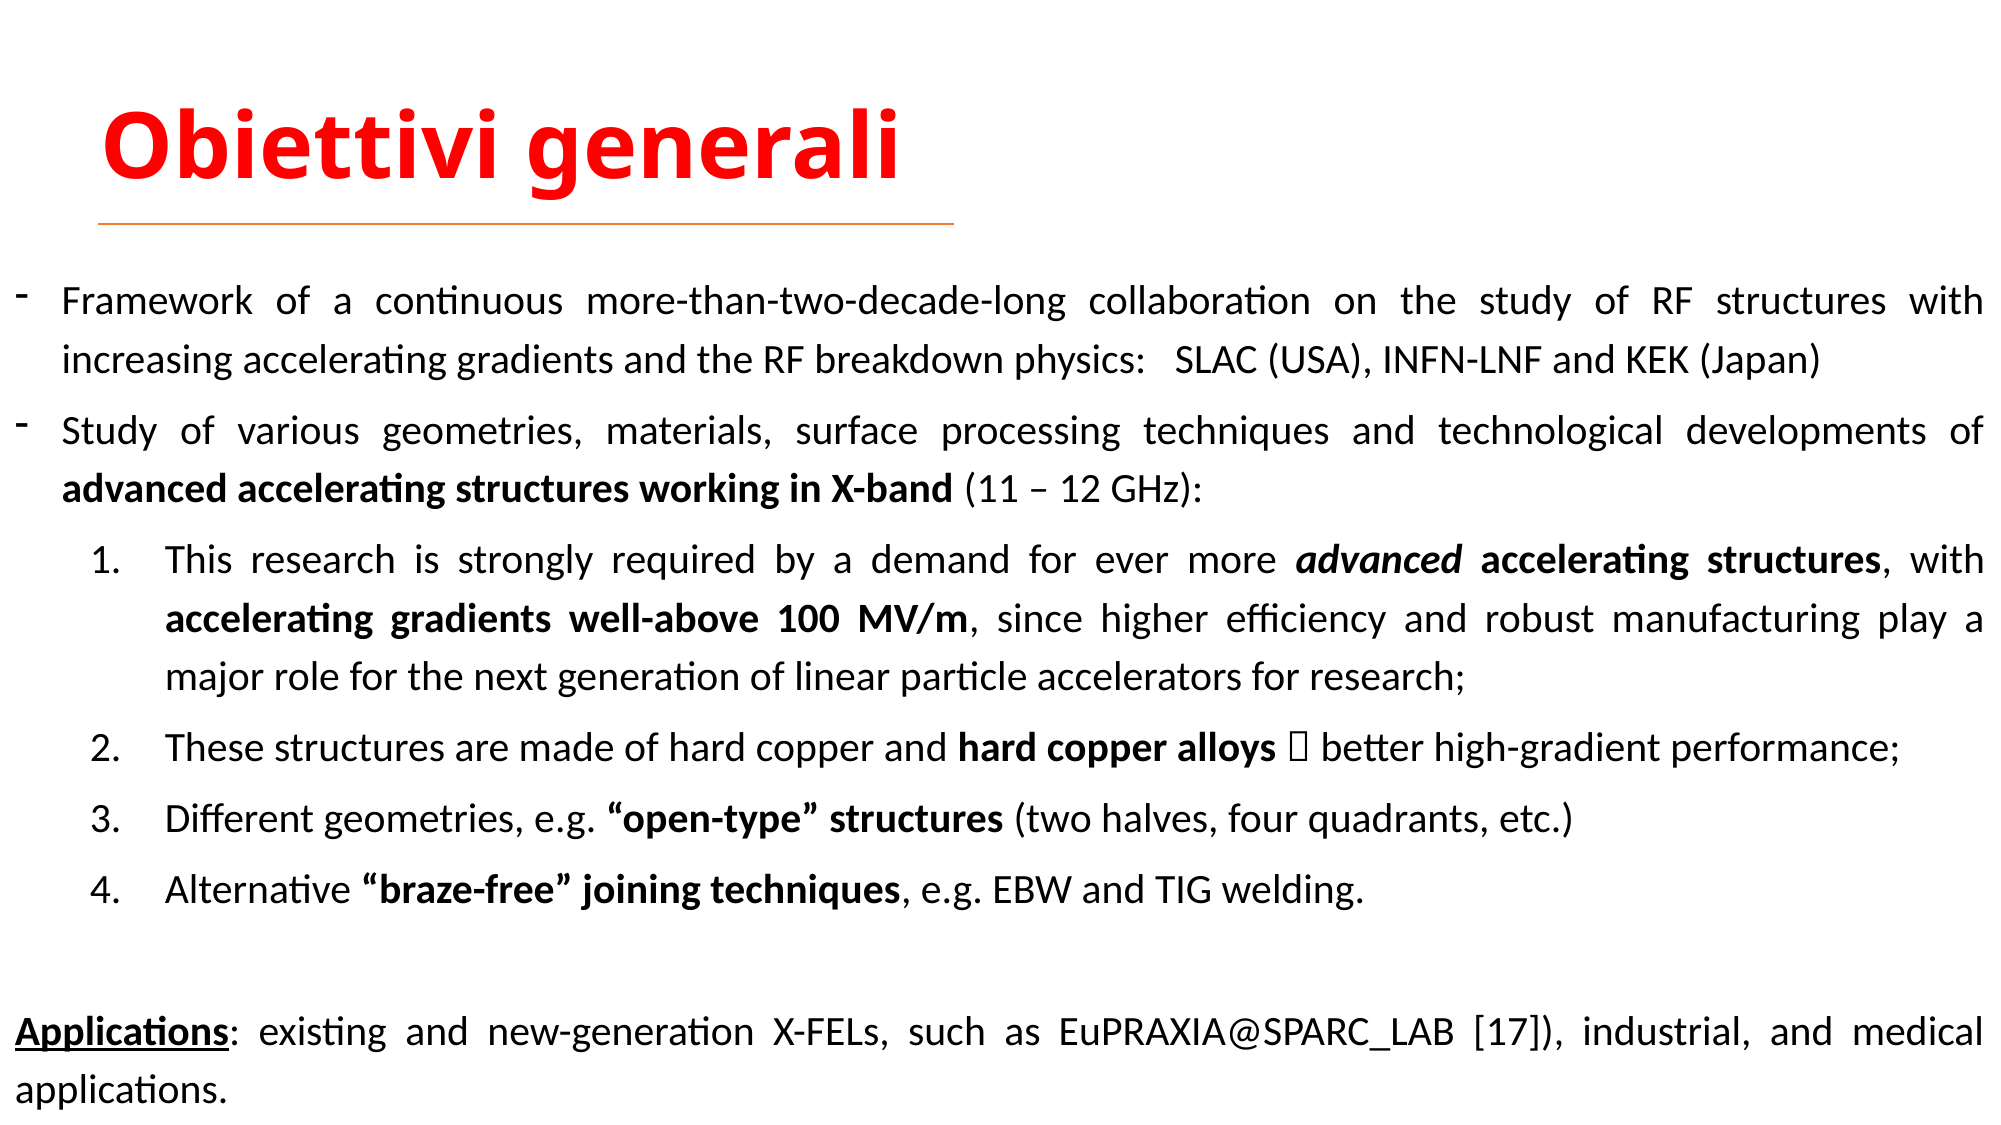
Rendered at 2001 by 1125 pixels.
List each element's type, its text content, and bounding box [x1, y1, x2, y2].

text_box Framework of a continuous more-than-two-decade-long collaboration on the study of RF structures with increasing accelerating gradients and the RF breakdown physics: SLAC (USA), INFN-LNF and KEK (Japan) Study of various geometries, materials, surface processing techniques and technological developments of advanced accelerating structures working in X-band (11 – 12 GHz): This research is strongly required by a demand for ever more advanced accelerating structures, with accelerating gradients well-above 100 MV/m, since higher efficiency and robust manufacturing play a major role for the next generation of linear particle accelerators for research; These structures are made of hard copper and hard copper alloys  better high-gradient performance; Different geometries, e.g. “open-type” structures (two halves, four quadrants, etc.) Alternative “braze-free” joining techniques, e.g. EBW and TIG welding. Applications: existing and new-generation X-FELs, such as EuPRAXIA@SPARC_LAB [17]), industrial, and medical applications. [0, 257, 2000, 1120]
title Obiettivi generali [85, 39, 1000, 257]
